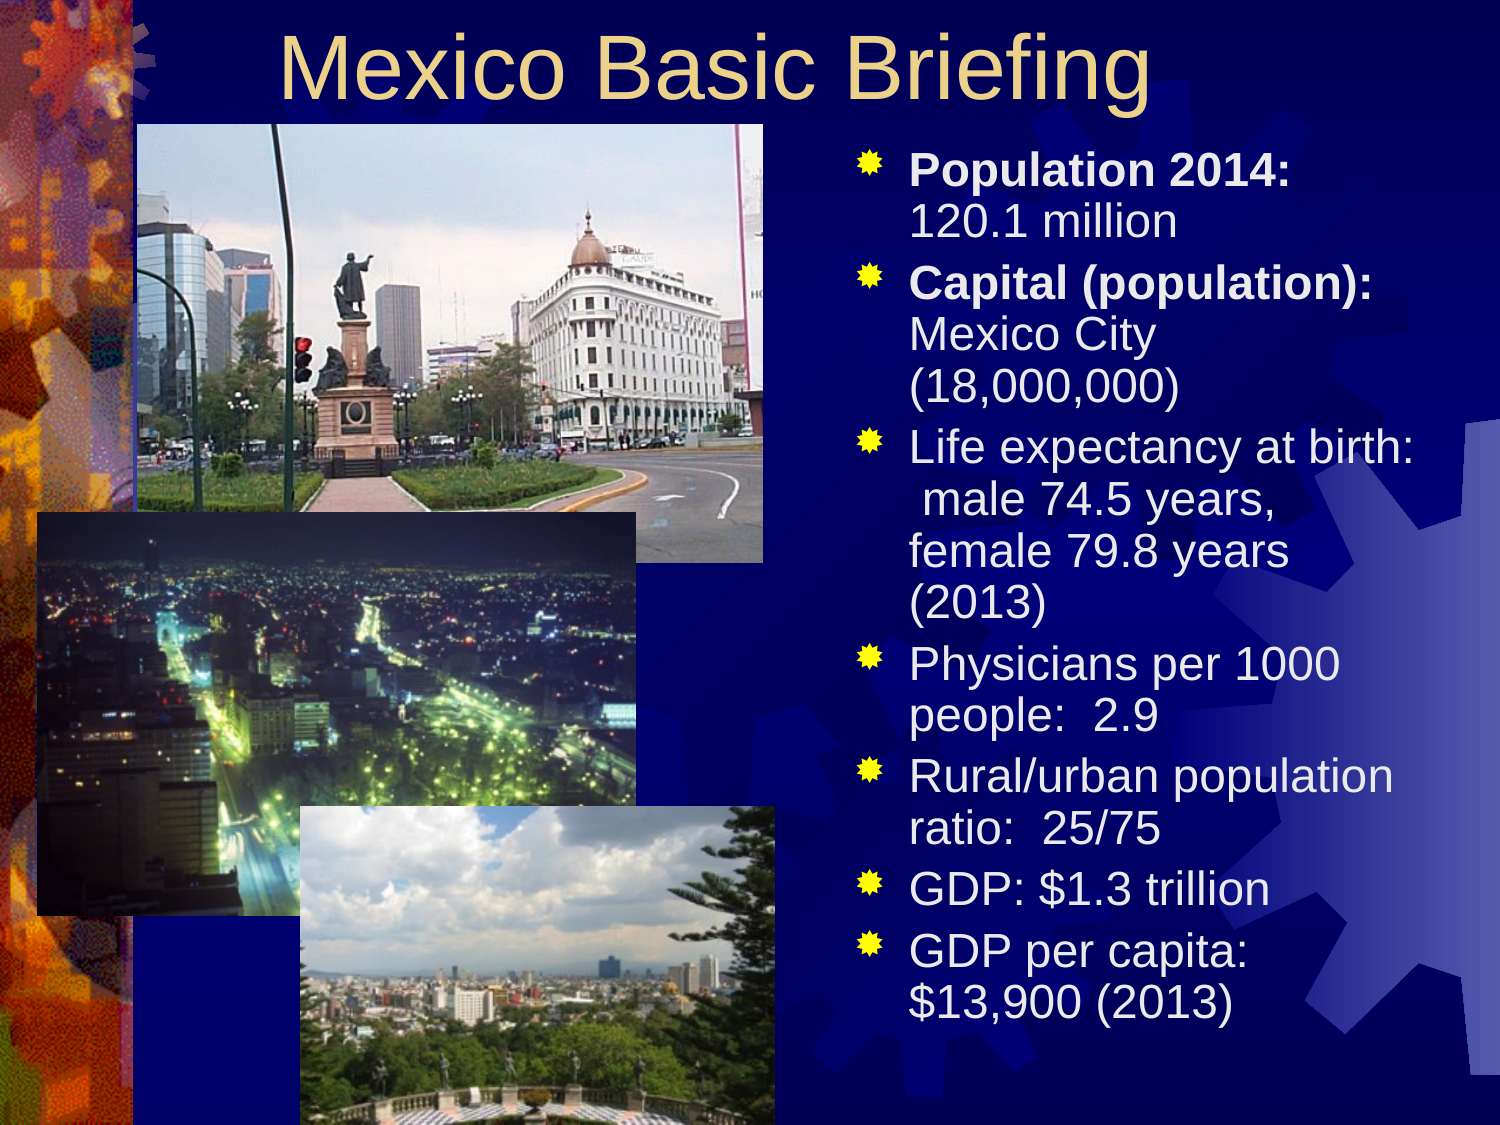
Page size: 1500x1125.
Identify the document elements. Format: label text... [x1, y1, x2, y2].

picture [0, 0, 776, 1125]
title Mexico Basic Briefing [262, 0, 1400, 125]
list Population 2014: 120.1 million Capital (population): Mexico City (18,000,000) Life expectancy at birth: male 74.5 years, female 79.8 years (2013) Physicians per 1000 people: 2.9 Rural/urban population ratio: 25/75 GDP: $1.3 trillion GDP per capita: $13,900 (2013) [837, 137, 1438, 1050]
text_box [137, 124, 763, 563]
